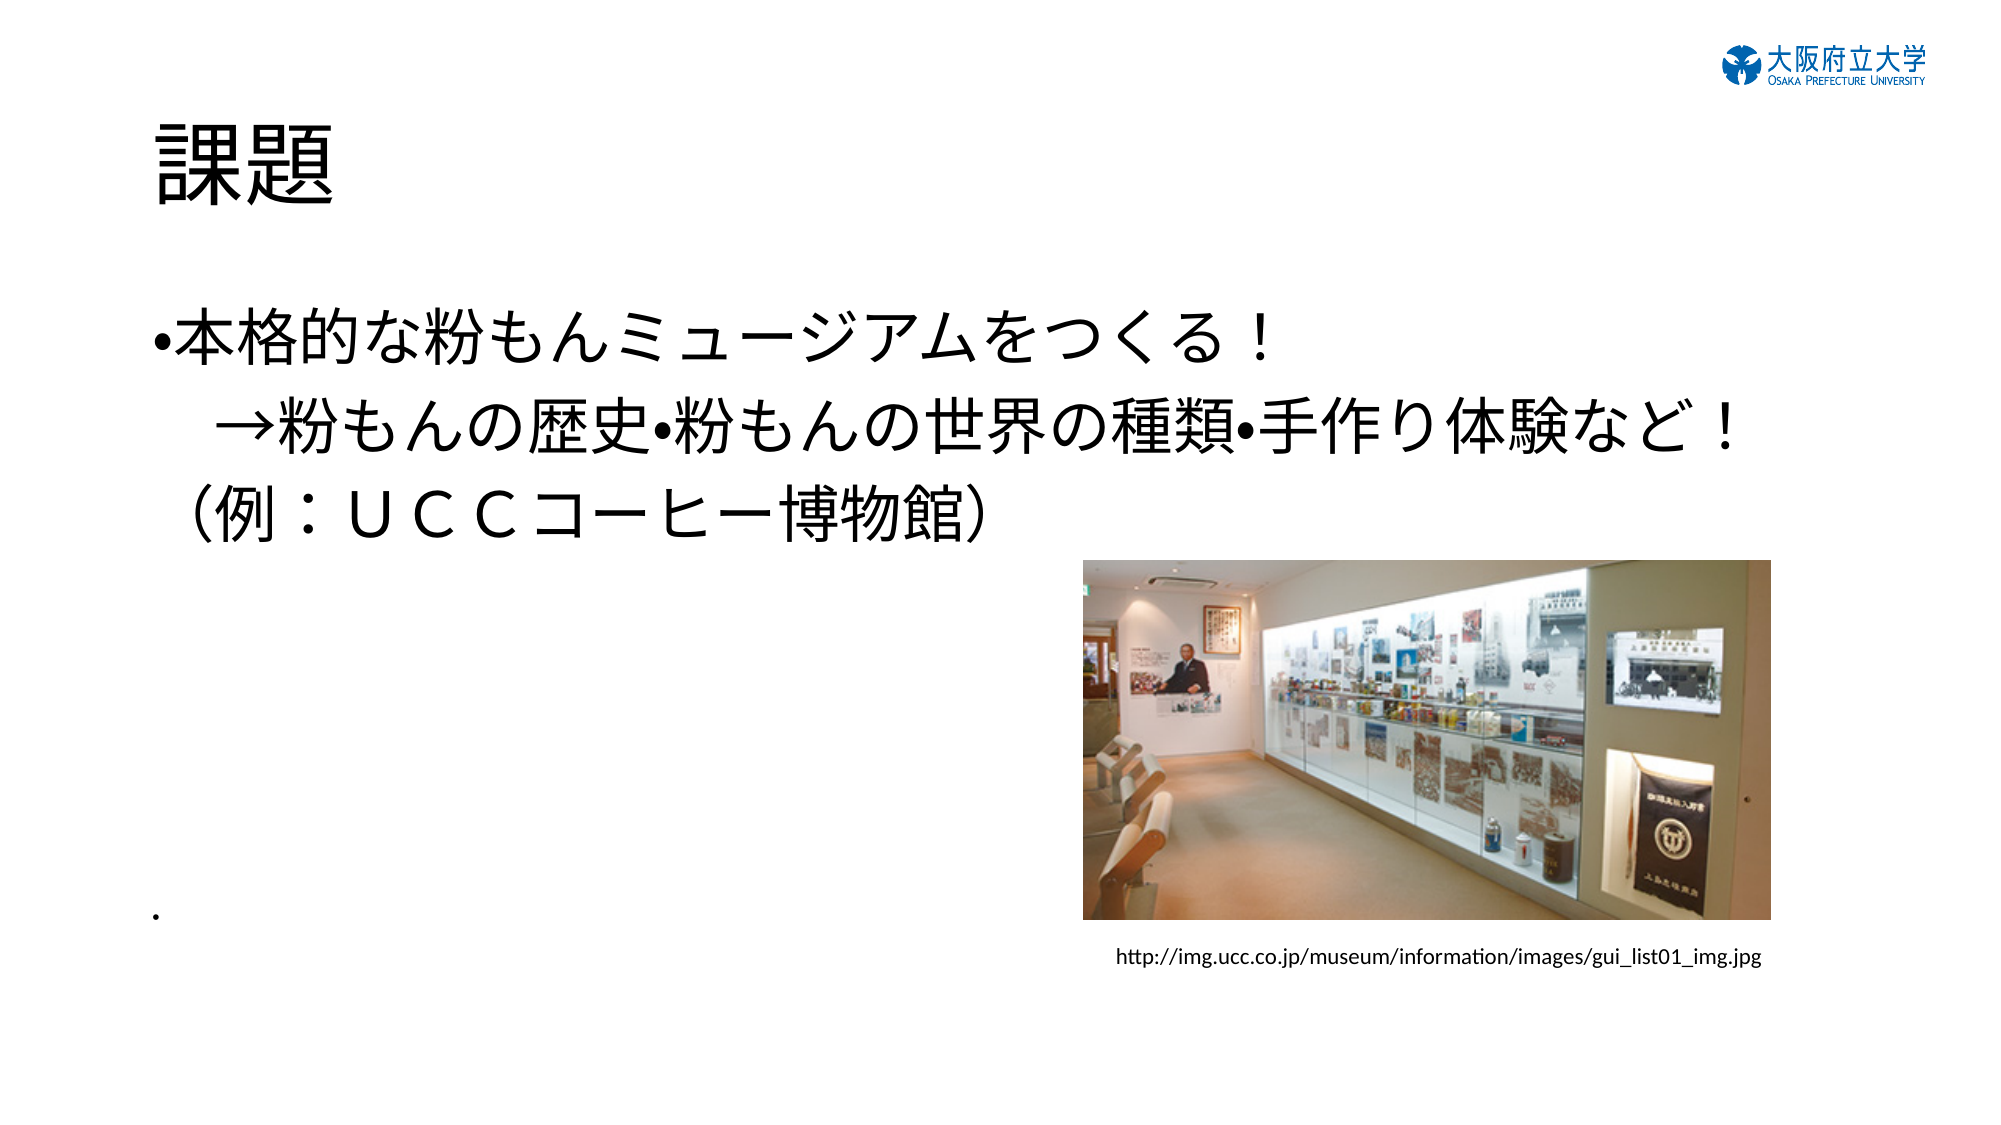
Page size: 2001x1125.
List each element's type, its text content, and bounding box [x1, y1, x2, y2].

list ・本格的な粉もんミュージアムをつくる！ →粉もんの歴史・粉もんの世界の種類・手作り体験など！ （例：ＵＣＣコーヒー博物館） [137, 299, 1863, 1014]
picture [1082, 560, 1771, 920]
title 課題 [137, 59, 1863, 278]
picture [1722, 45, 1925, 85]
text_box http://img.ucc.co.jp/museum/information/images/gui_list01_img.jpg [1101, 934, 1830, 977]
